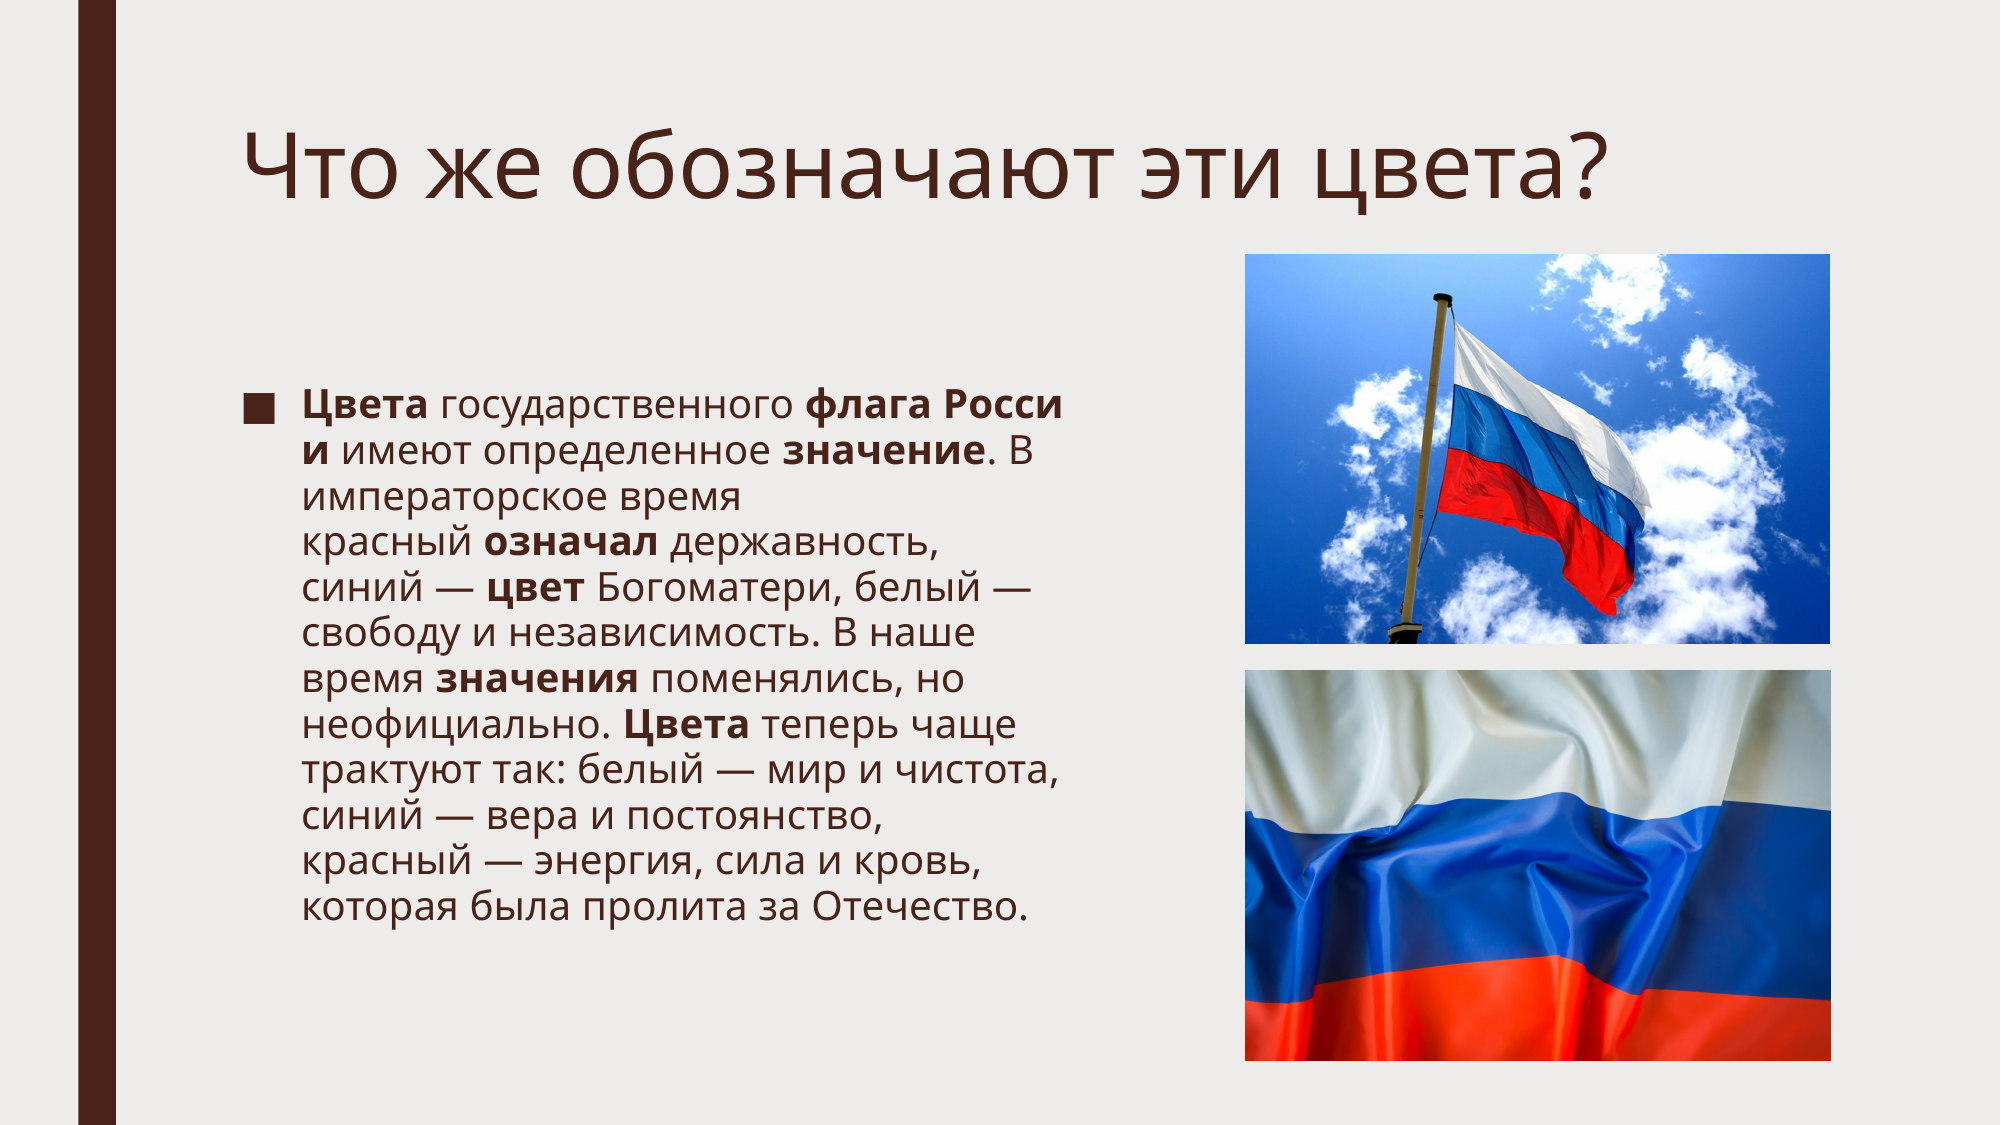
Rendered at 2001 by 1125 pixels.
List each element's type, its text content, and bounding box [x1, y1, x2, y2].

picture [1245, 254, 1830, 644]
list Цвета государственного флага России имеют определенное значение. В императорское время красный означал державность, синий — цвет Богоматери, белый — свободу и независимость. В наше время значения поменялись, но неофициально. Цвета теперь чаще трактуют так: белый — мир и чистота, синий — вера и постоянство, красный — энергия, сила и кровь, которая была пролита за Отечество. [225, 375, 1082, 967]
title Что же обозначают эти цвета? [225, 112, 1800, 357]
picture [1245, 670, 1831, 1061]
